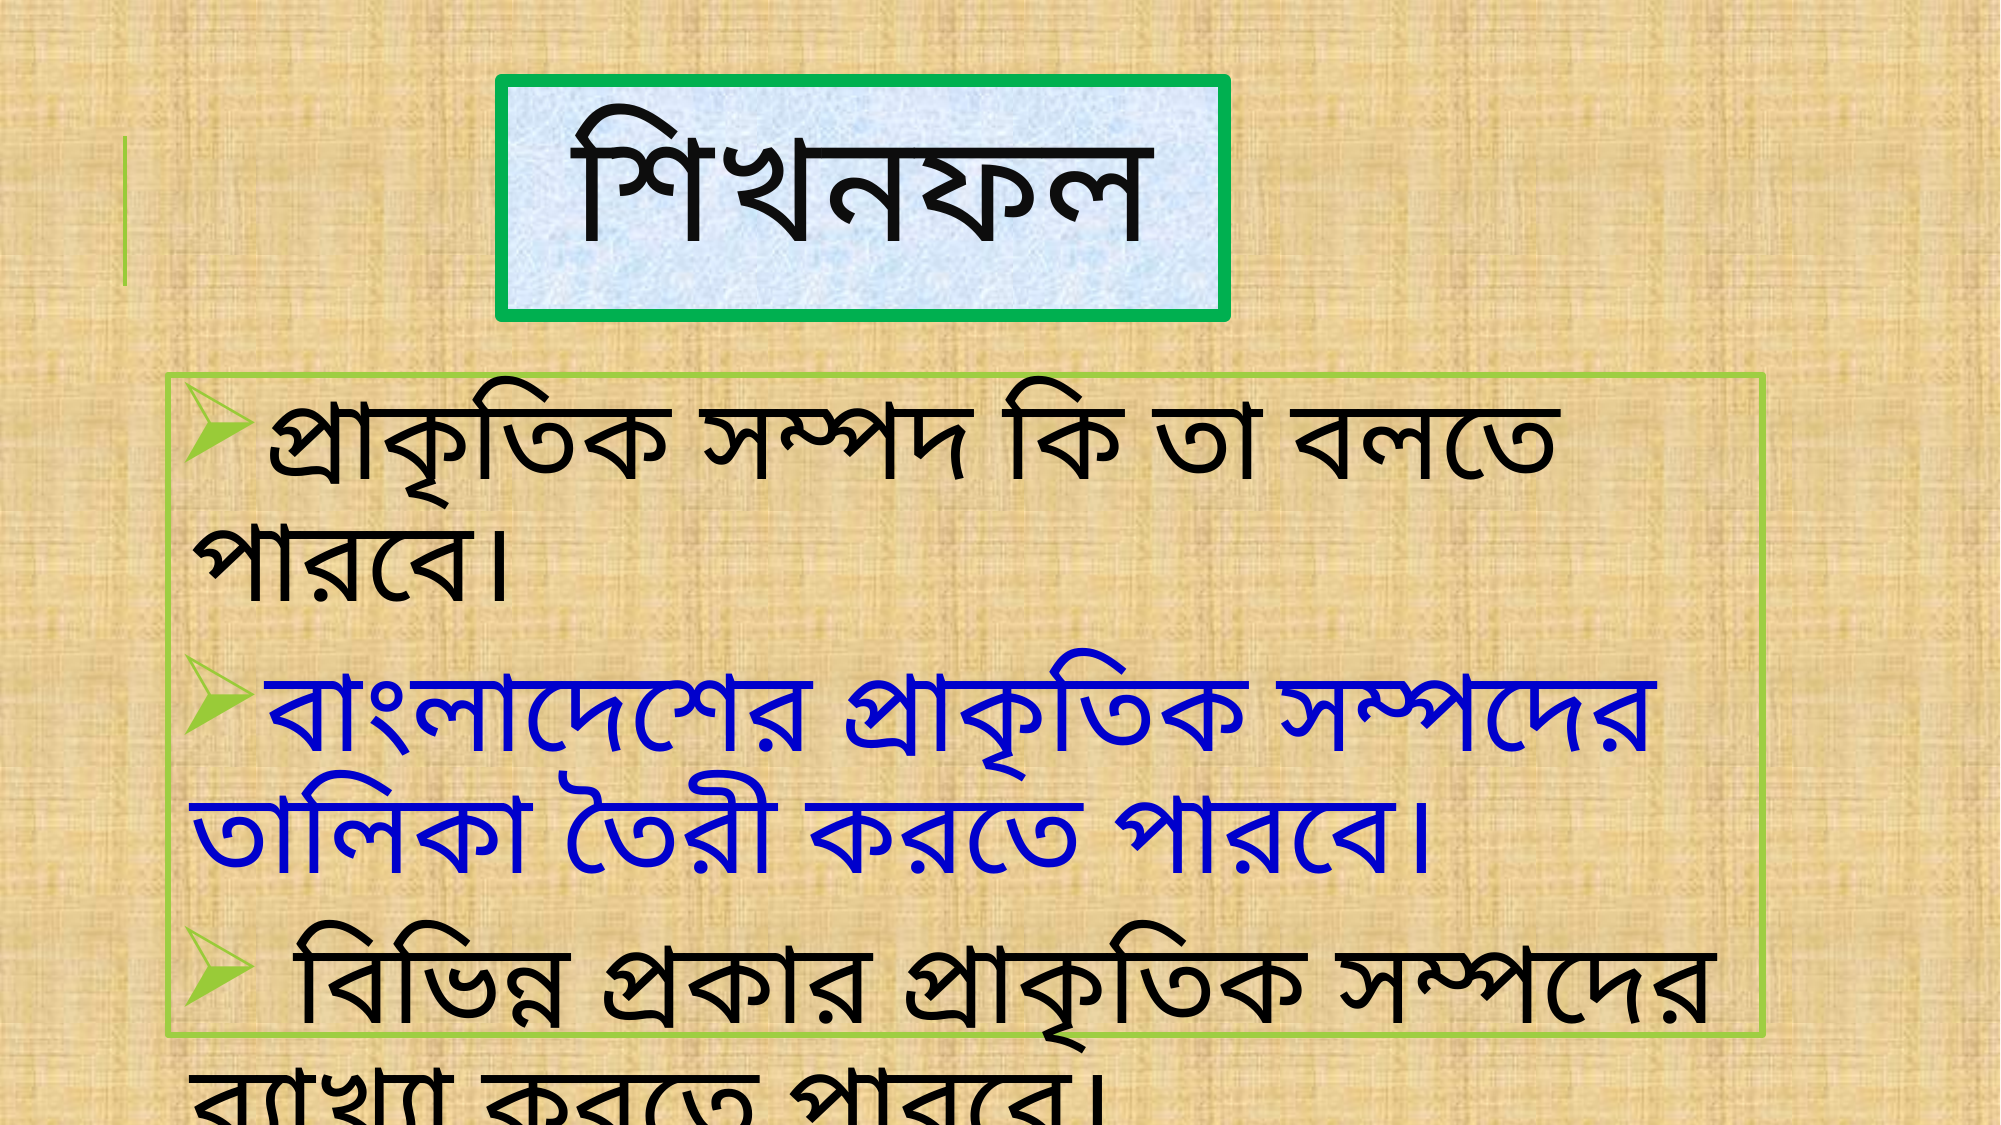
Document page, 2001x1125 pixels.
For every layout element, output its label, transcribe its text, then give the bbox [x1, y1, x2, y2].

picture [0, 0, 2001, 1125]
title শিখনফল [501, 80, 1225, 316]
list প্রাকৃতিক সম্পদ কি তা বলতে পারবে। বাংলাদেশের প্রাকৃতিক সম্পদের তালিকা তৈরী করতে পারবে। বিভিন্ন প্রকার প্রাকৃতিক সম্পদের ব্যাখ্যা করতে পারবে। [168, 375, 1763, 1035]
